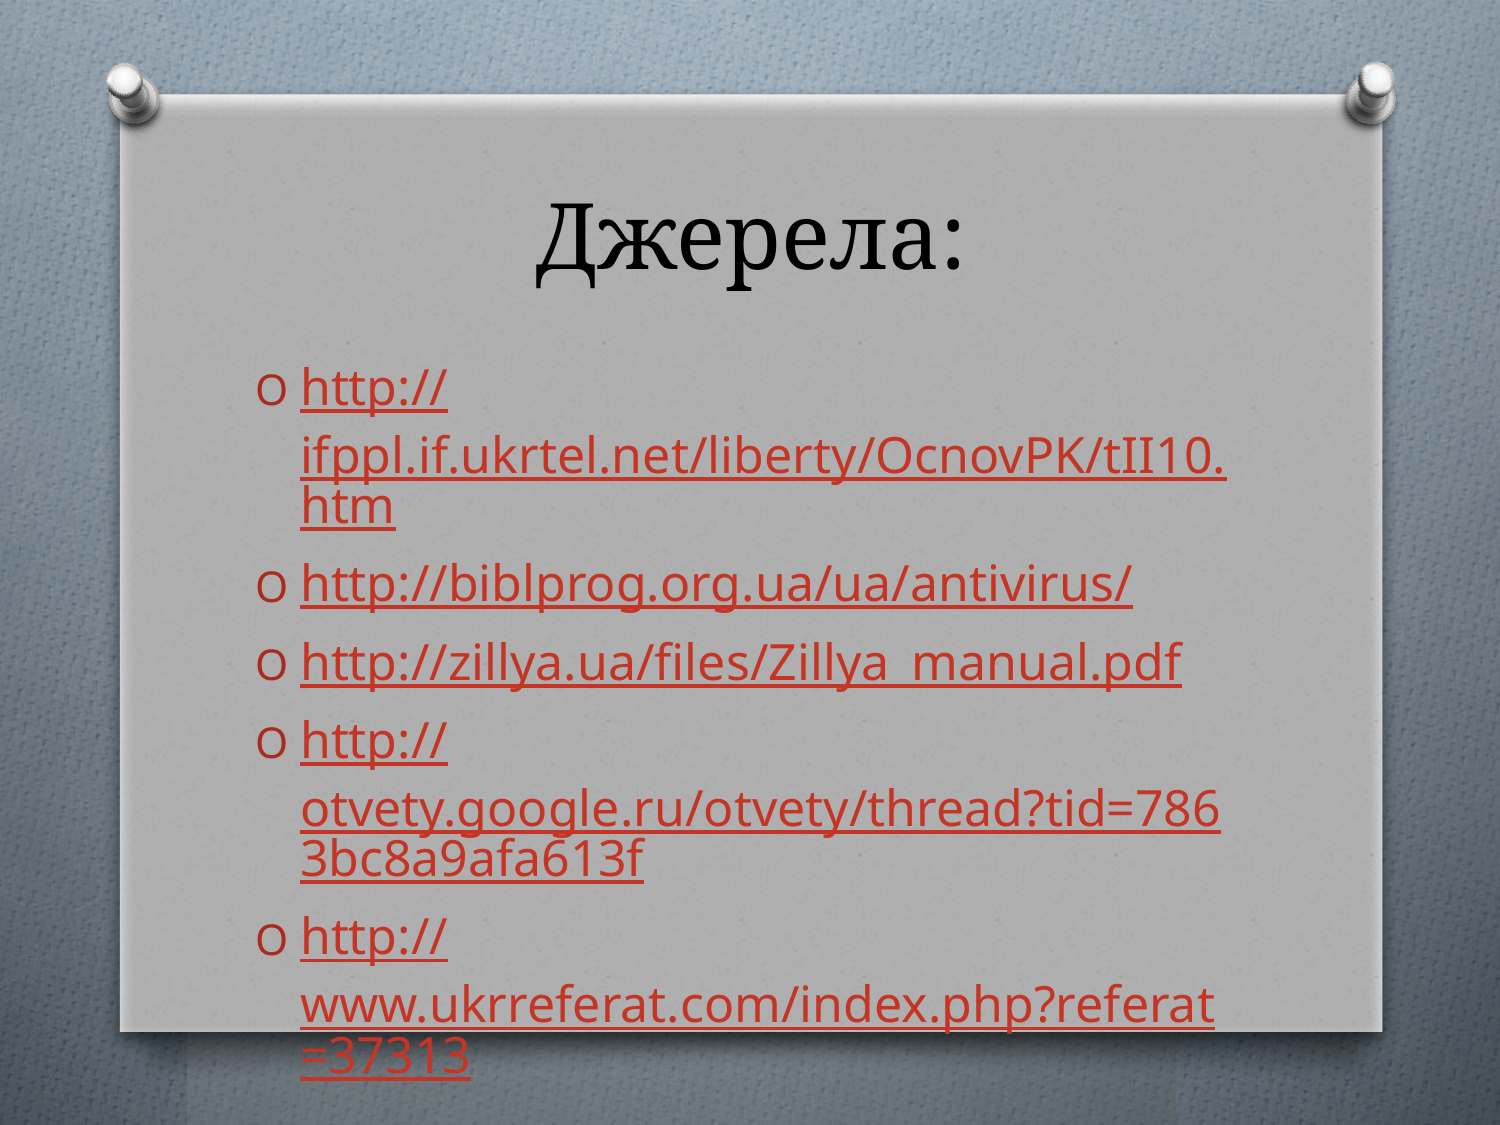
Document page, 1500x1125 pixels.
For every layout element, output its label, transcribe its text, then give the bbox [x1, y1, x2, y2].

title Джерела: [179, 134, 1323, 332]
list http://ifppl.if.ukrtel.net/liberty/OcnovPK/tII10.htm http://biblprog.org.ua/ua/antivirus/ http://zillya.ua/files/Zillya_manual.pdf http://otvety.google.ru/otvety/thread?tid=7863bc8a9afa613f http://www.ukrreferat.com/index.php?referat=37313 [240, 347, 1257, 939]
picture [75, 29, 198, 153]
picture [1317, 35, 1439, 156]
